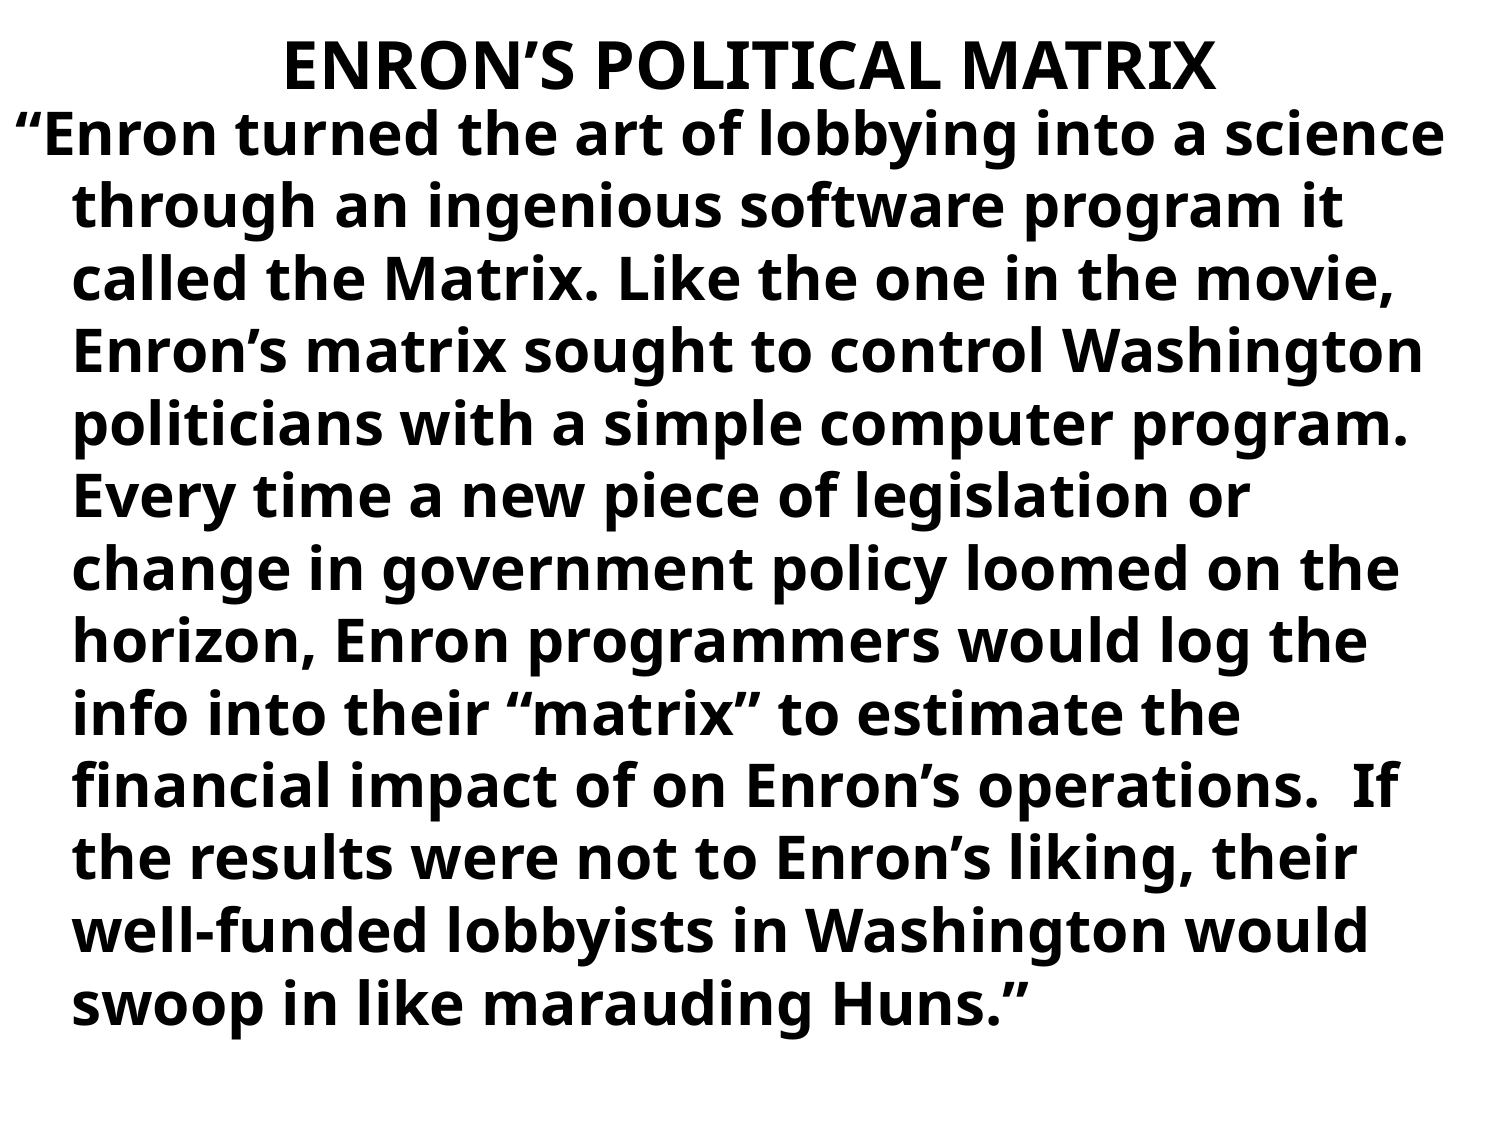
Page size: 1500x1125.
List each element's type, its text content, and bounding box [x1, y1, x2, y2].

title ENRON’S POLITICAL MATRIX [0, 37, 1500, 87]
list “Enron turned the art of lobbying into a science through an ingenious software program it called the Matrix. Like the one in the movie, Enron’s matrix sought to control Washington politicians with a simple computer program. Every time a new piece of legislation or change in government policy loomed on the horizon, Enron programmers would log the info into their “matrix” to estimate the financial impact of on Enron’s operations. If the results were not to Enron’s liking, their well-funded lobbyists in Washington would swoop in like marauding Huns.” [0, 87, 1500, 1125]
